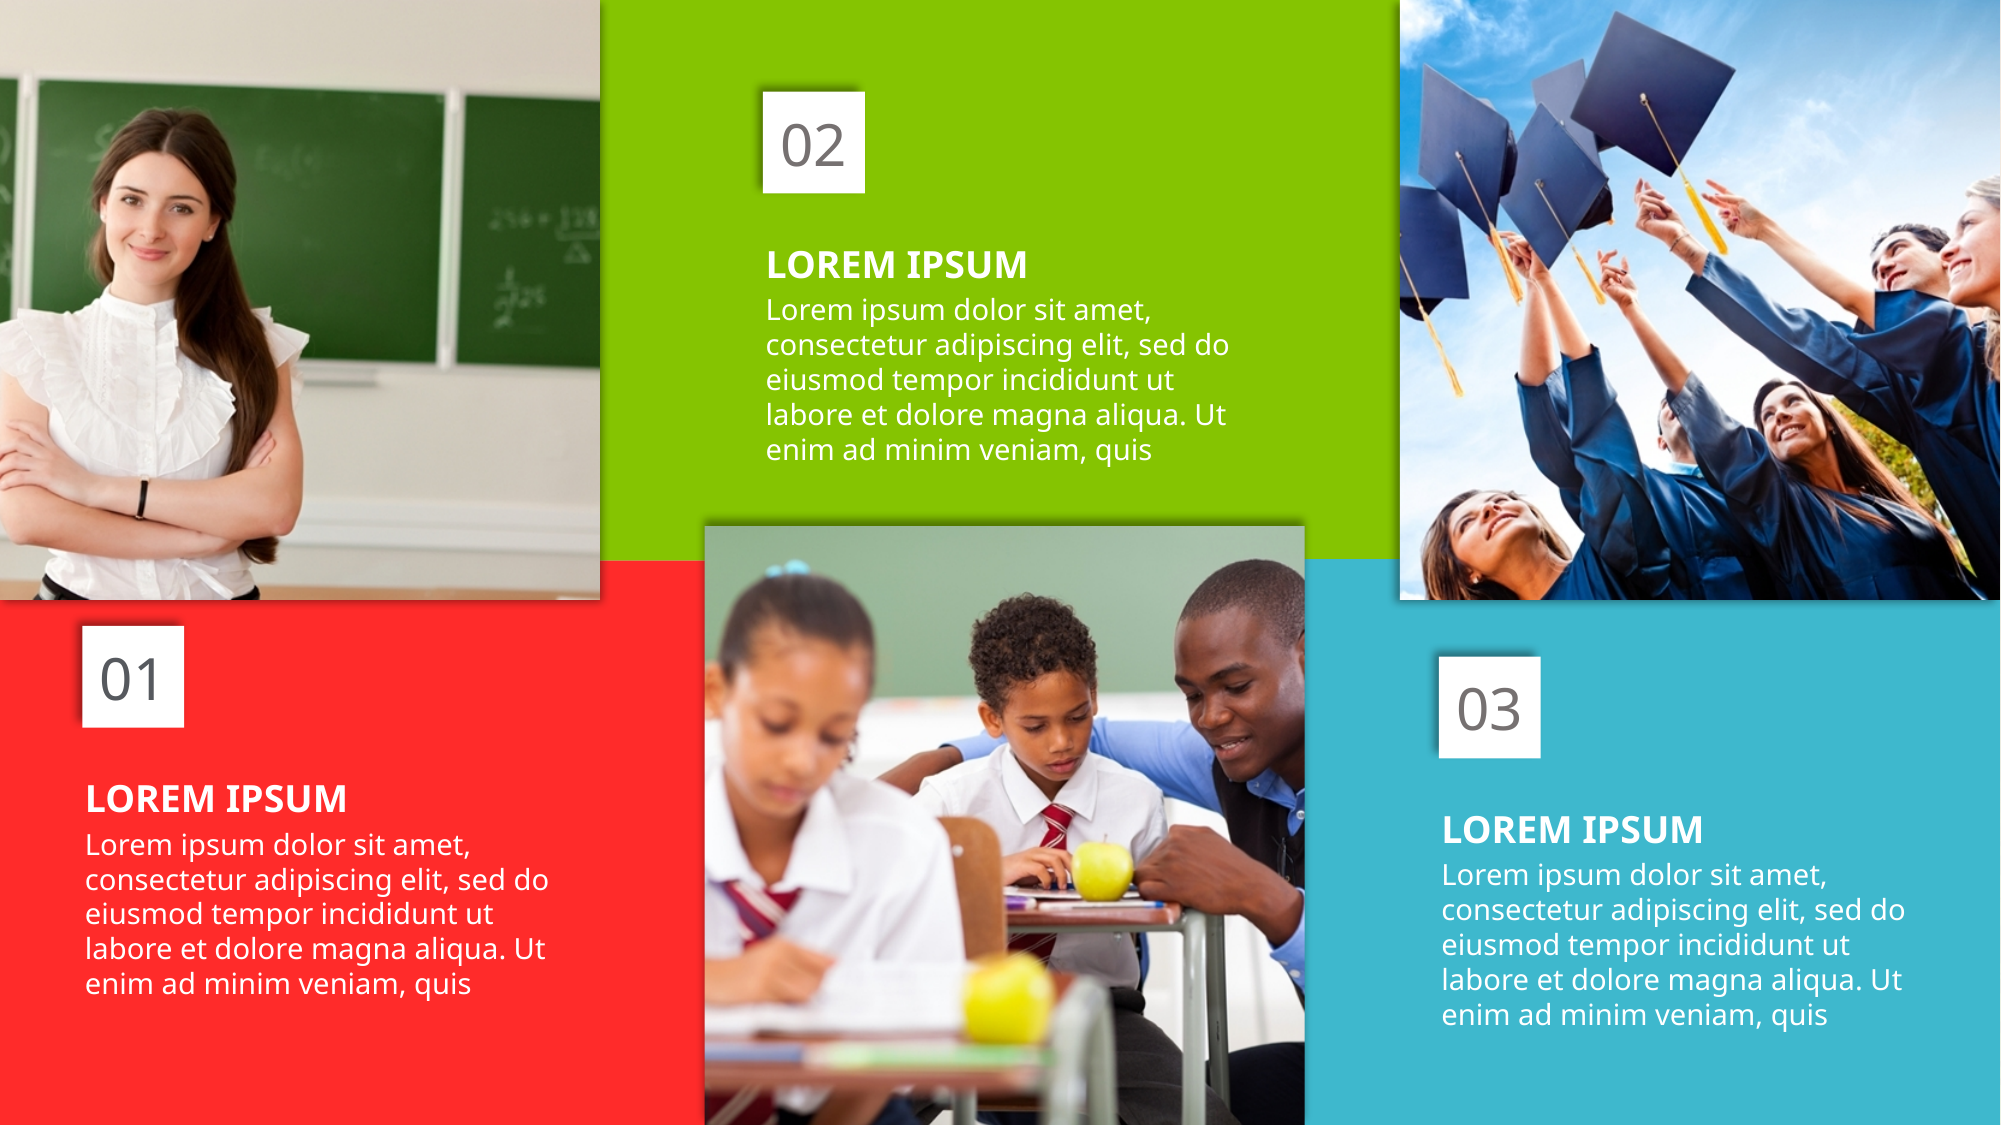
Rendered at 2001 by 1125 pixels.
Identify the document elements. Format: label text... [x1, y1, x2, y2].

text_box 03 [1438, 656, 1542, 759]
text_box [1399, 0, 2000, 601]
text_box 01 [81, 625, 185, 729]
text_box 02 [762, 91, 866, 194]
text_box [607, 0, 1392, 560]
text_box LOREM IPSUM Lorem ipsum dolor sit amet, consectetur adipiscing elit, sed do eiusmod tempor incididunt ut labore et dolore magna aliqua. Ut enim ad minim veniam, quis [1431, 800, 1953, 1037]
text_box [0, 560, 703, 1125]
text_box [1306, 558, 2000, 1125]
text_box [0, 0, 601, 601]
text_box LOREM IPSUM Lorem ipsum dolor sit amet, consectetur adipiscing elit, sed do eiusmod tempor incididunt ut labore et dolore magna aliqua. Ut enim ad minim veniam, quis [75, 769, 597, 1006]
text_box [704, 525, 1306, 1125]
text_box LOREM IPSUM Lorem ipsum dolor sit amet, consectetur adipiscing elit, sed do eiusmod tempor incididunt ut labore et dolore magna aliqua. Ut enim ad minim veniam, quis [755, 235, 1277, 472]
